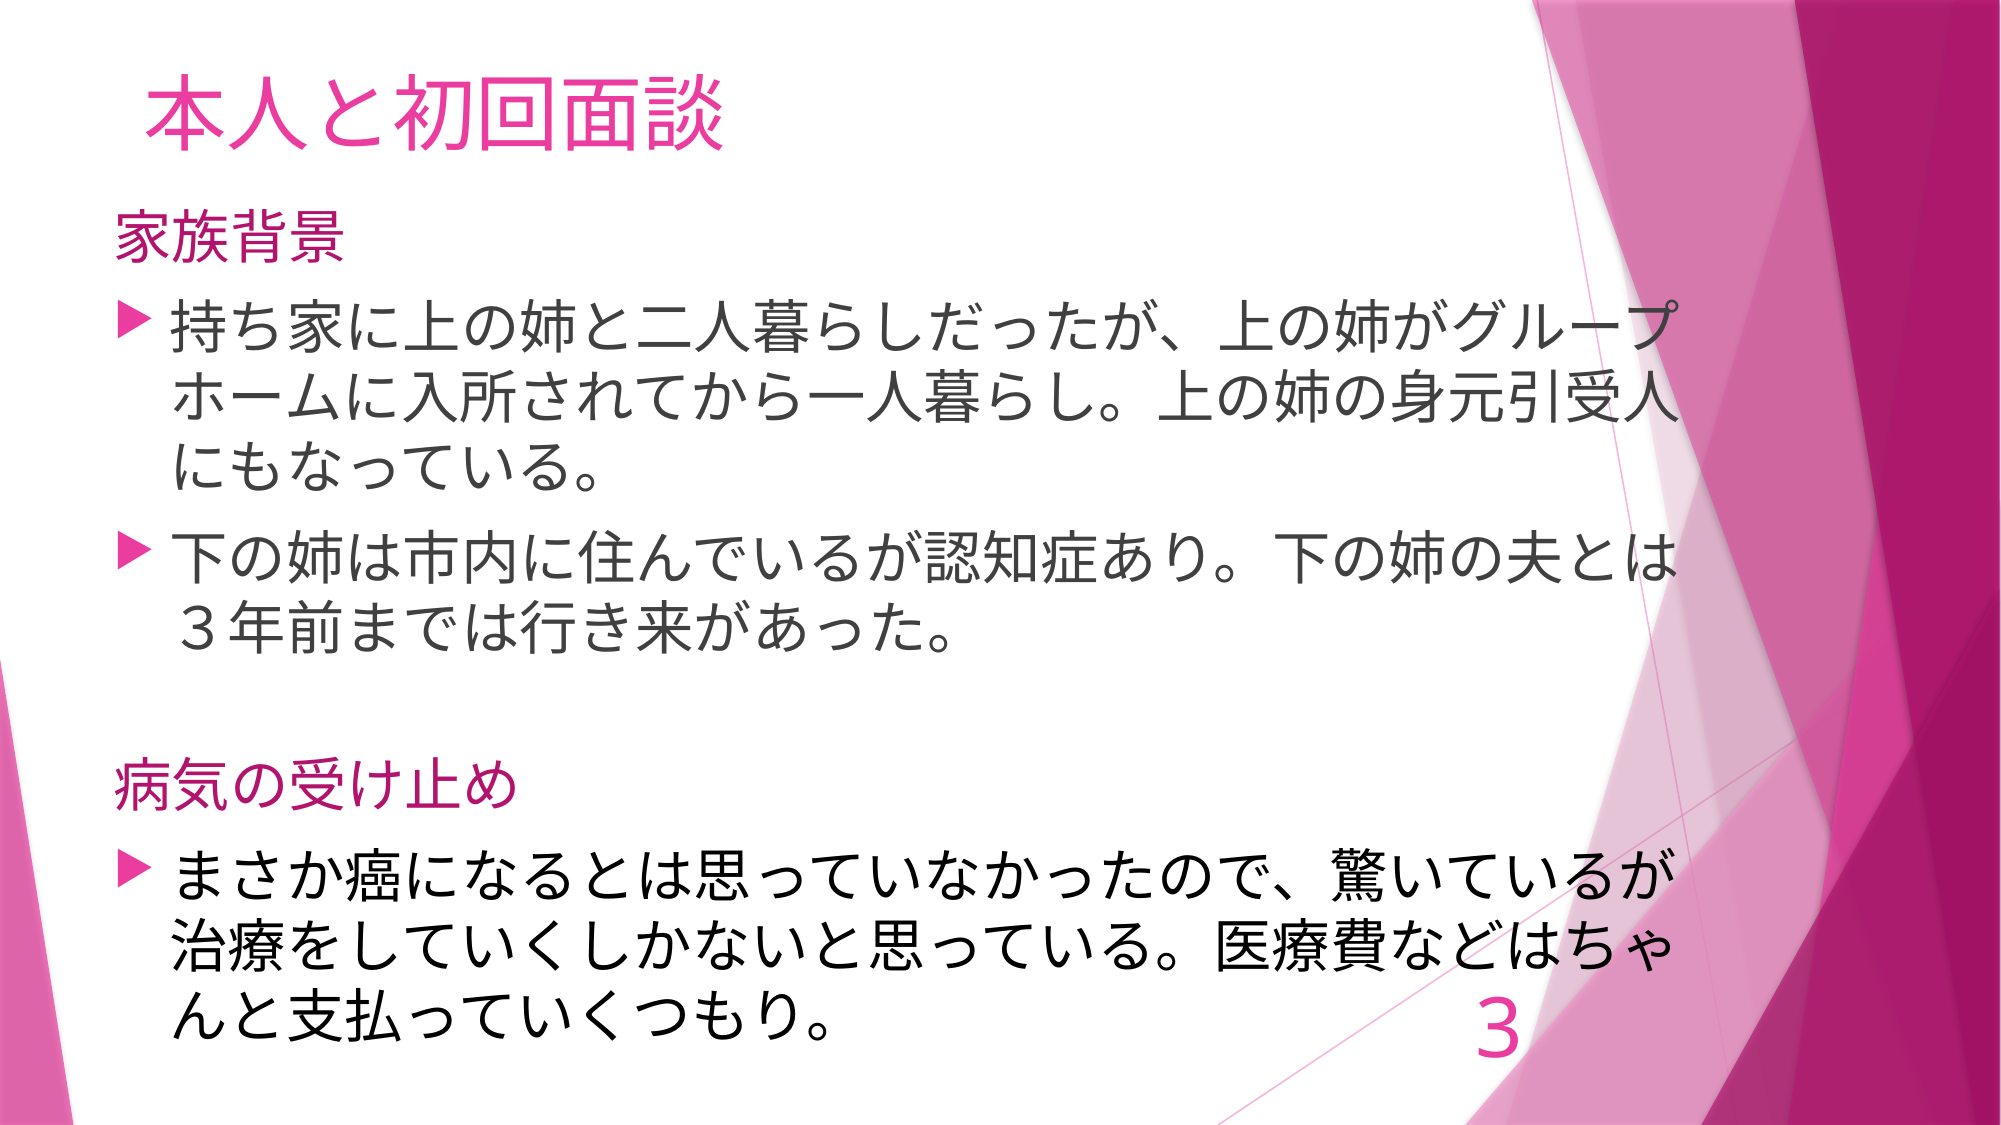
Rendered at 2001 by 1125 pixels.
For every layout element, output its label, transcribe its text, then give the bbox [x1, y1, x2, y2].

slide_number 3 [1426, 1000, 1539, 1061]
list 家族背景 持ち家に上の姉と二人暮らしだったが、上の姉がグループホームに入所されてから一人暮らし。上の姉の身元引受人にもなっている。 下の姉は市内に住んでいるが認知症あり。下の姉の夫とは３年前までは行き来があった。 病気の受け止め まさか癌になるとは思っていなかったので、驚いているが治療をしていくしかないと思っている。医療費などはちゃんと支払っていくつもり。 [98, 192, 1724, 1061]
title 本人と初回面談 [128, 53, 1539, 192]
